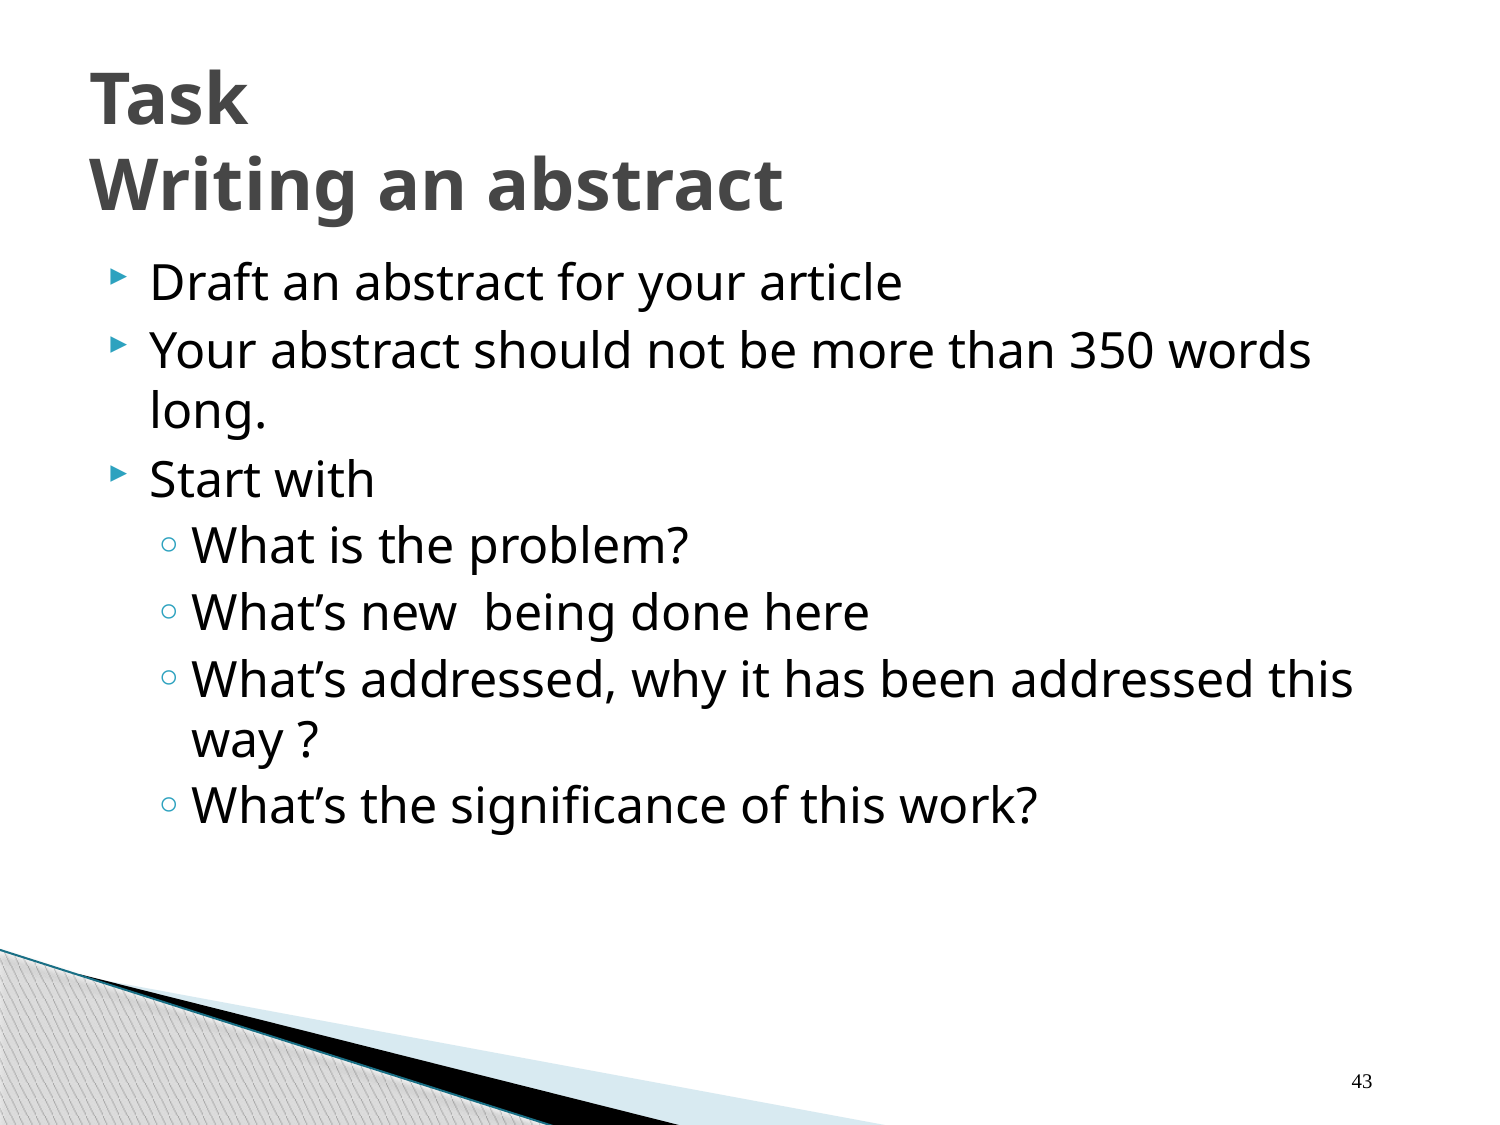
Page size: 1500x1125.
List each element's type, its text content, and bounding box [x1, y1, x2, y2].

title Task Writing an abstract [75, 45, 1425, 233]
slide_number 43 [1074, 1025, 1388, 1100]
list Draft an abstract for your article Your abstract should not be more than 350 words long. Start with What is the problem? What’s new being done here What’s addressed, why it has been addressed this way ? What’s the significance of this work? [75, 243, 1425, 986]
